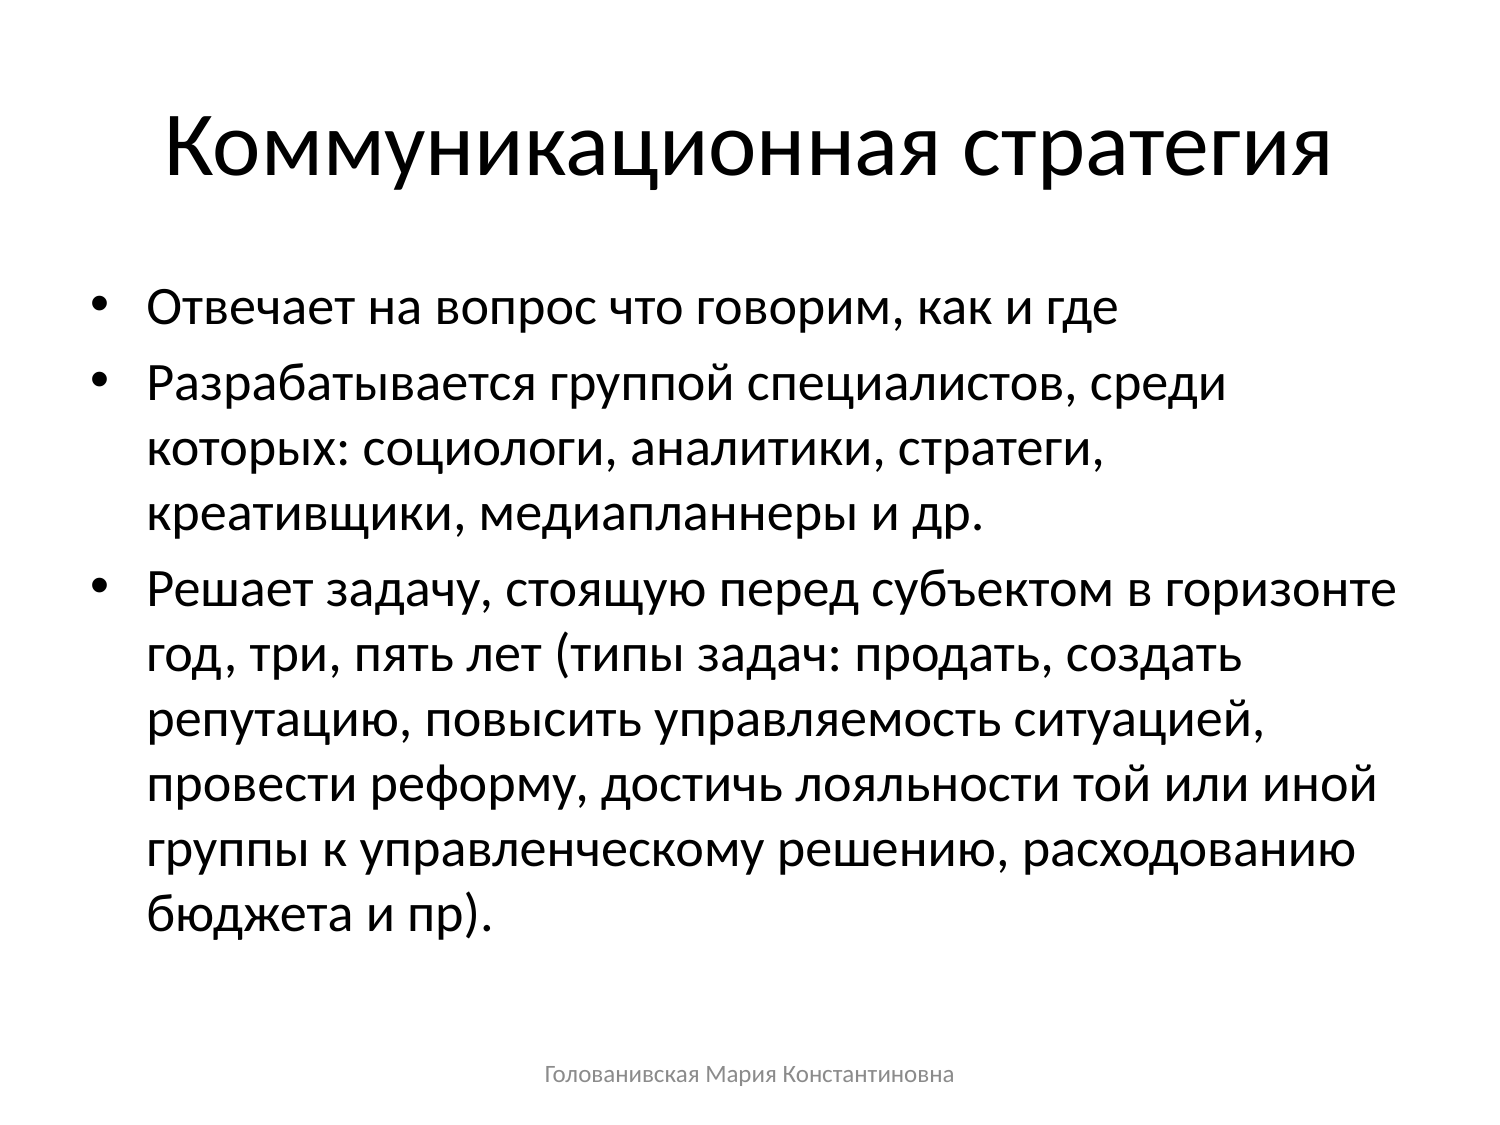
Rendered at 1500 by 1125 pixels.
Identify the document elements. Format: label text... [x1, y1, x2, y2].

list Отвечает на вопрос что говорим, как и где Разрабатывается группой специалистов, среди которых: социологи, аналитики, стратеги, креативщики, медиапланнеры и др. Решает задачу, стоящую перед субъектом в горизонте год, три, пять лет (типы задач: продать, создать репутацию, повысить управляемость ситуацией, провести реформу, достичь лояльности той или иной группы к управленческому решению, расходованию бюджета и пр). [75, 262, 1425, 1005]
footer Голованивская Мария Константиновна [512, 1042, 988, 1103]
title Коммуникационная стратегия [75, 45, 1425, 233]
